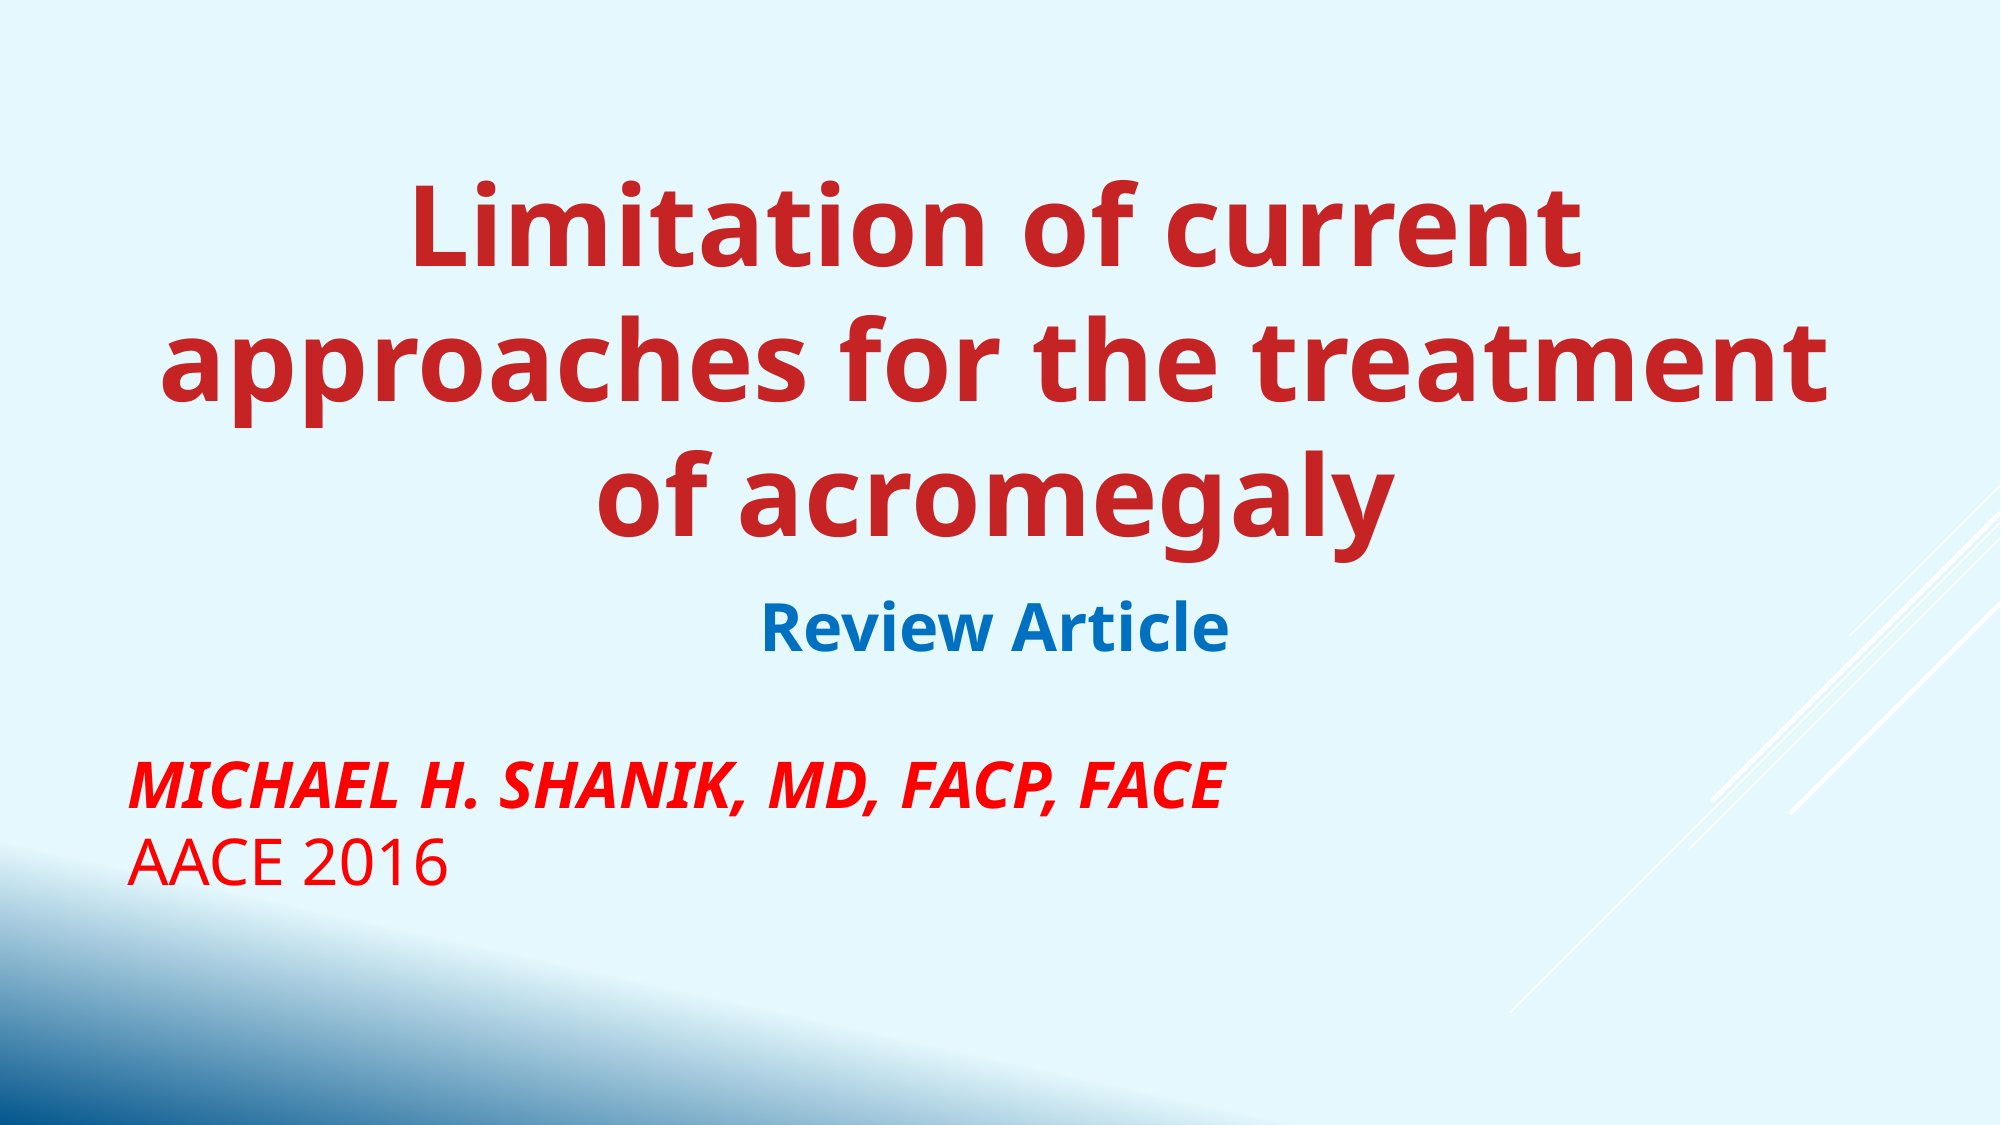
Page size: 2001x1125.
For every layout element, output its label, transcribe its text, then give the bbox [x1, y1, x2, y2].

list Limitation of current approaches for the treatment of acromegaly Review Article [112, 112, 1879, 706]
title Michael H. Shanik, MD, FACP, FACE AACE 2016 [112, 736, 1915, 984]
